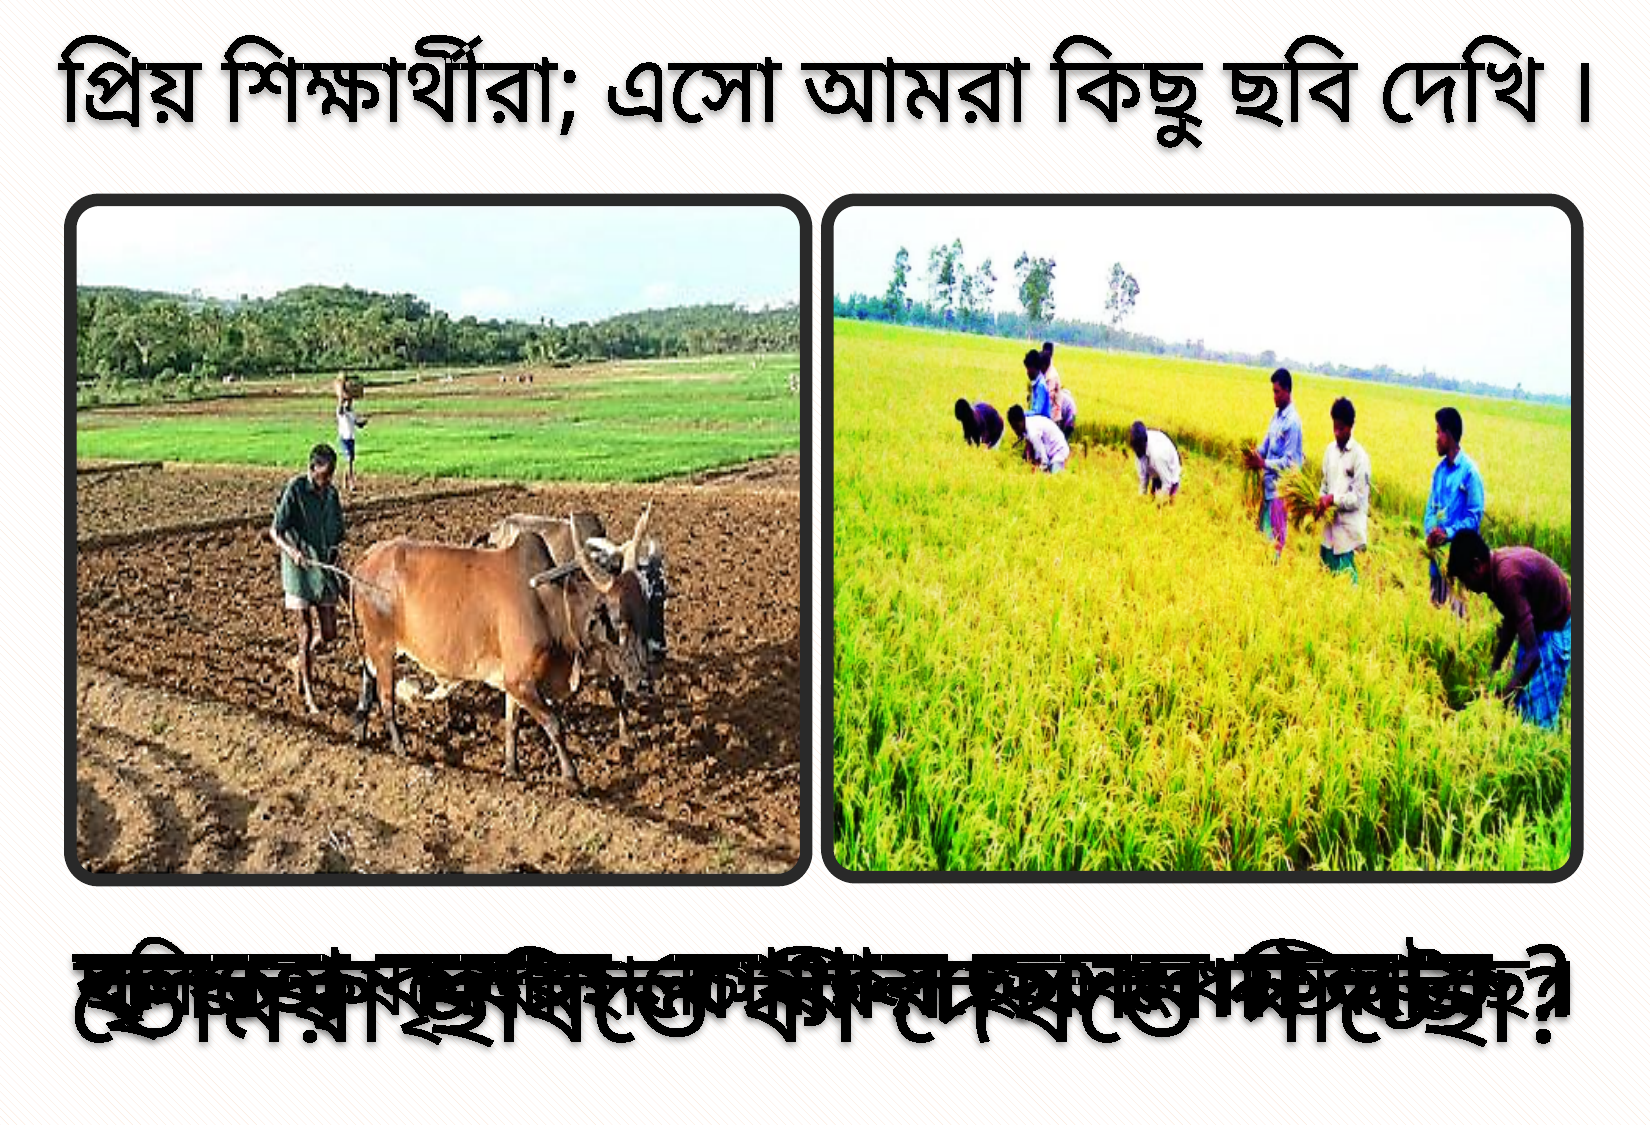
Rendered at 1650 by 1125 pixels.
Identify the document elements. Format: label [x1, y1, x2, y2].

picture [827, 199, 1578, 878]
picture [70, 199, 807, 881]
